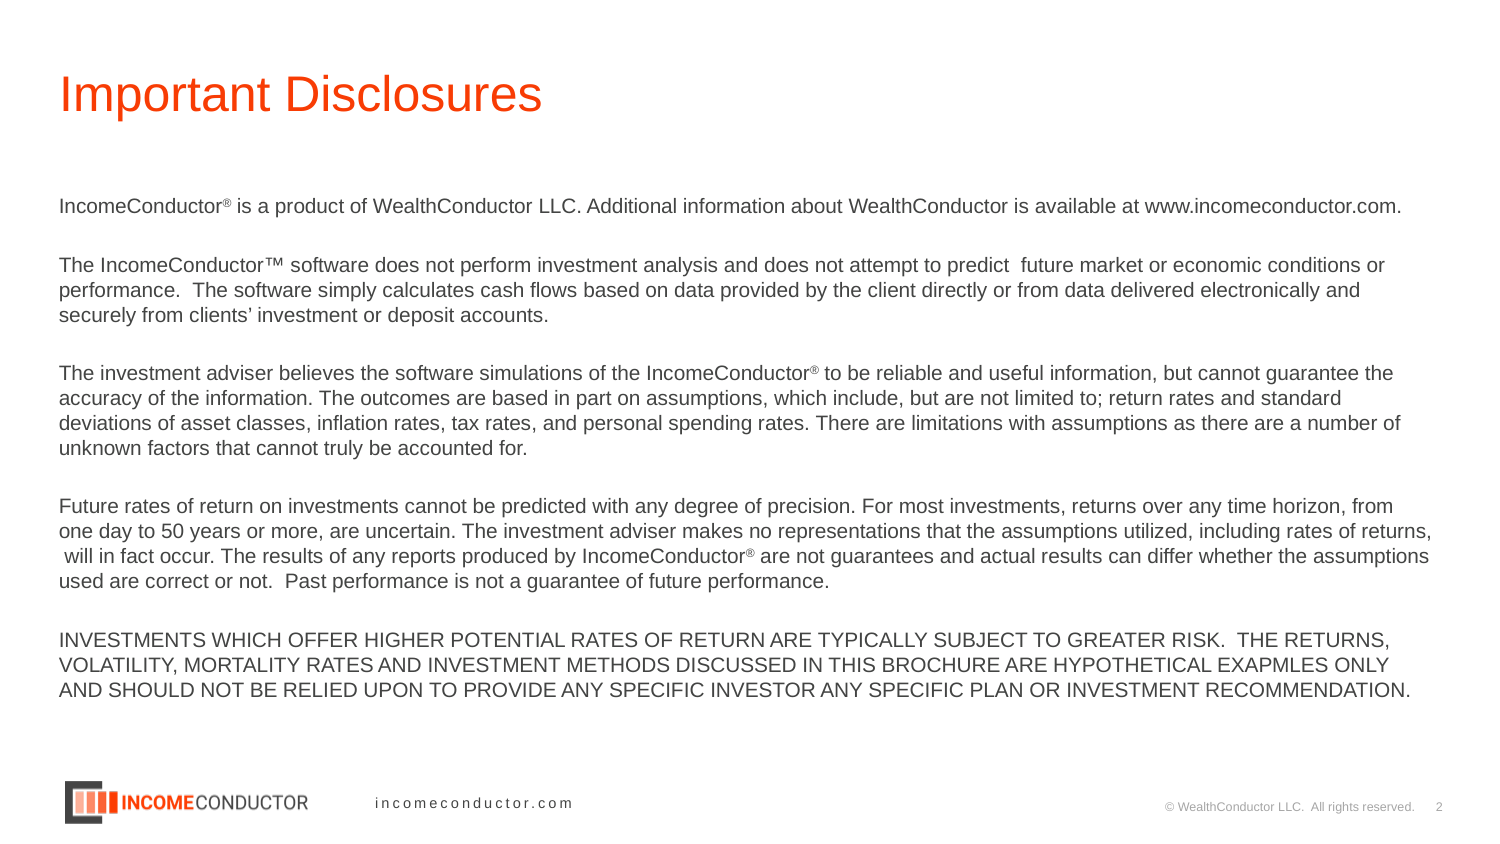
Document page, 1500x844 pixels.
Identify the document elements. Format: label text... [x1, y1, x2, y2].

picture [65, 781, 310, 824]
title Important Disclosures [44, 41, 1449, 142]
list IncomeConductor® is a product of WealthConductor LLC. Additional information about WealthConductor is available at www.incomeconductor.com. The IncomeConductor™ software does not perform investment analysis and does not attempt to predict future market or economic conditions or performance. The software simply calculates cash flows based on data provided by the client directly or from data delivered electronically and securely from clients’ investment or deposit accounts. The investment adviser believes the software simulations of the IncomeConductor® to be reliable and useful information, but cannot guarantee the accuracy of the information. The outcomes are based in part on assumptions, which include, but are not limited to; return rates and standard deviations of asset classes, inflation rates, tax rates, and personal spending rates. There are limitations with assumptions as there are a number of unknown factors that cannot truly be accounted for. Future rates of return on investments cannot be predicted with any degree of precision. For most investments, returns over any time horizon, from one day to 50 years or more, are uncertain. The investment adviser makes no representations that the assumptions utilized, including rates of returns, will in fact occur. The results of any reports produced by IncomeConductor® are not guarantees and actual results can differ whether the assumptions used are correct or not. Past performance is not a guarantee of future performance. INVESTMENTS WHICH OFFER HIGHER POTENTIAL RATES OF RETURN ARE TYPICALLY SUBJECT TO GREATER RISK. THE RETURNS, VOLATILITY, MORTALITY RATES AND INVESTMENT METHODS DISCUSSED IN THIS BROCHURE ARE HYPOTHETICAL EXAPMLES ONLY AND SHOULD NOT BE RELIED UPON TO PROVIDE ANY SPECIFIC INVESTOR ANY SPECIFIC PLAN OR INVESTMENT RECOMMENDATION. [43, 185, 1449, 755]
